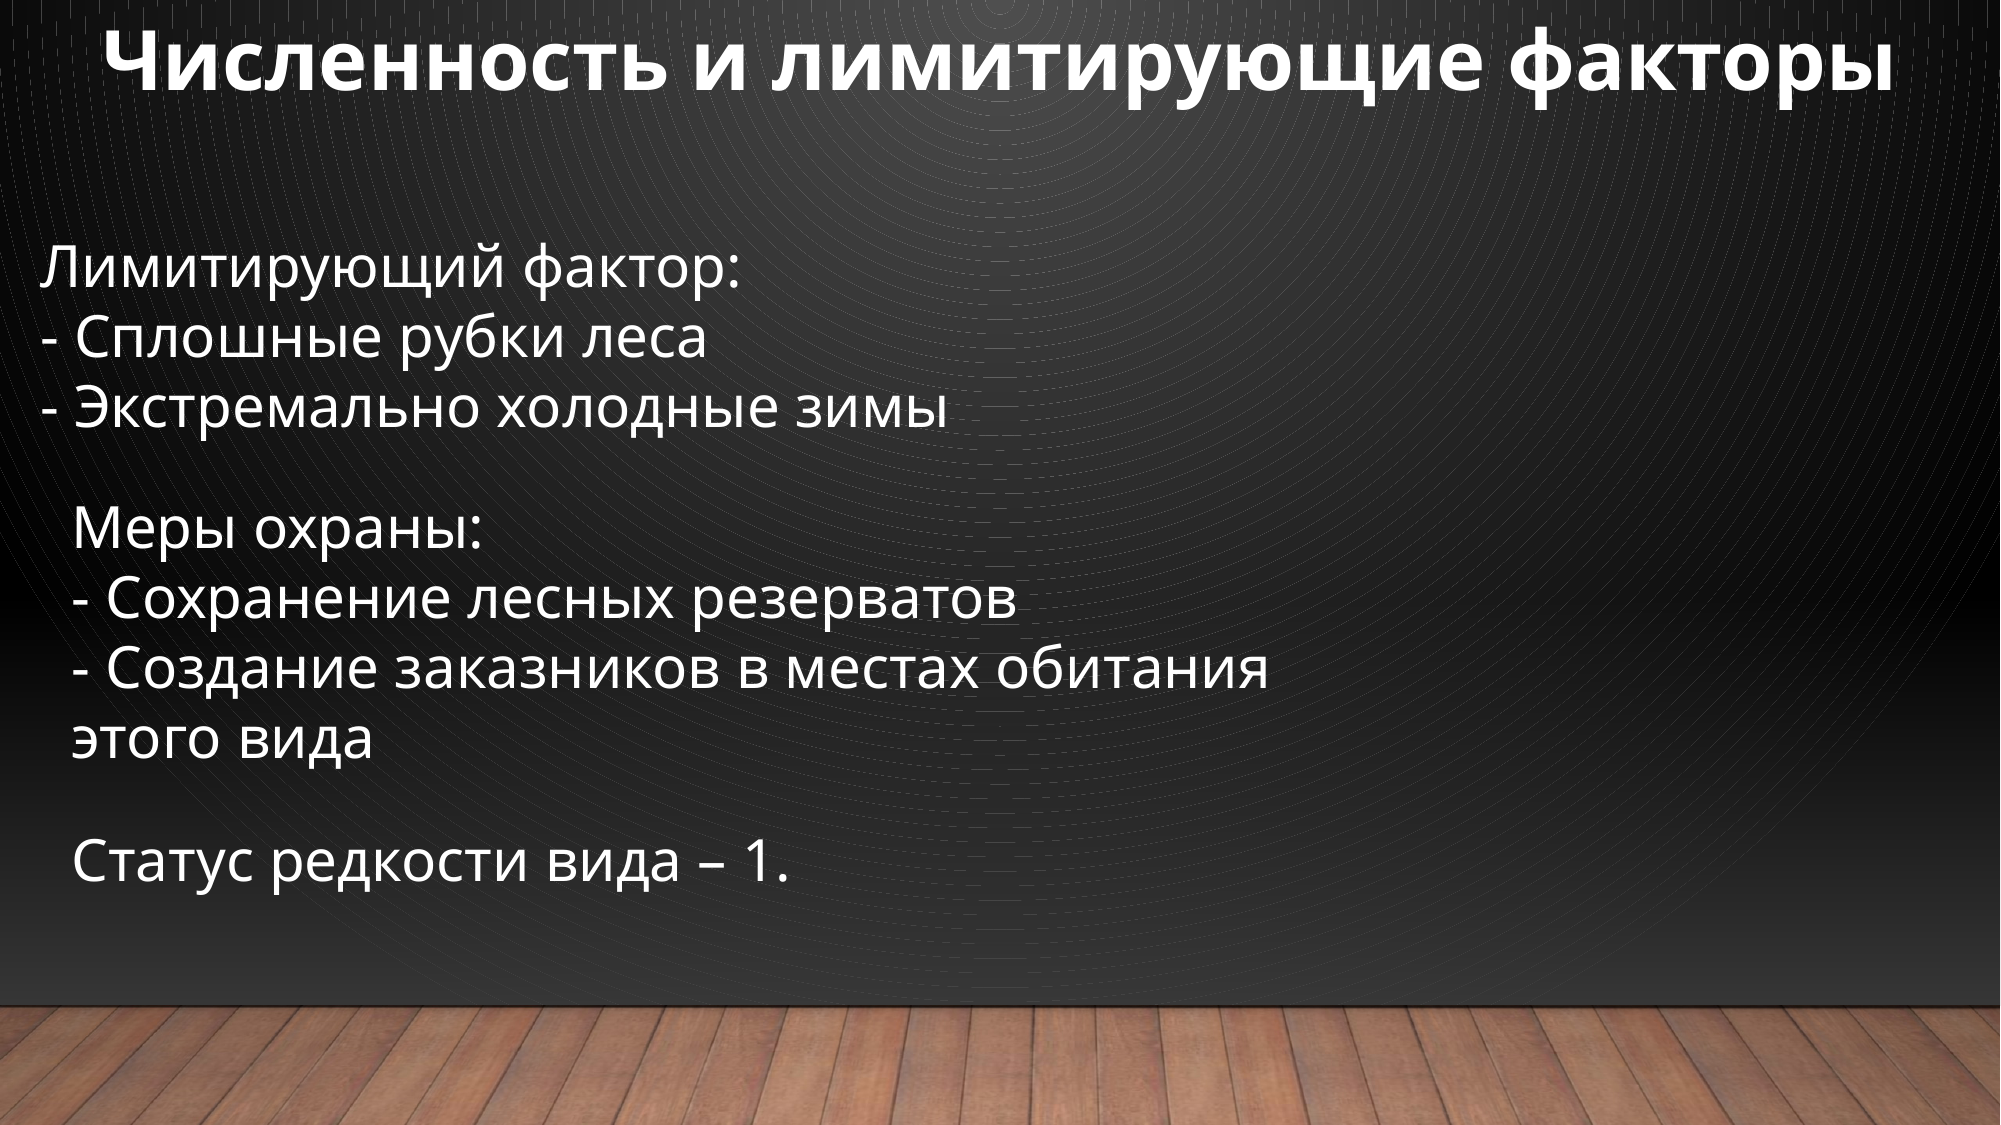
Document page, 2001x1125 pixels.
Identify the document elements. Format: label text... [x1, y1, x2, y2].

text_box Статус редкости вида – 1. [56, 815, 1000, 901]
text_box Лимитирующий фактор: - Сплошные рубки леса - Экстремально холодные зимы [25, 221, 965, 446]
text_box Численность и лимитирующие факторы [0, 0, 2000, 115]
text_box Меры охраны: - Сохранение лесных резерватов - Создание заказников в местах обитания этого вида [56, 483, 1336, 778]
picture [0, 1005, 2000, 1125]
